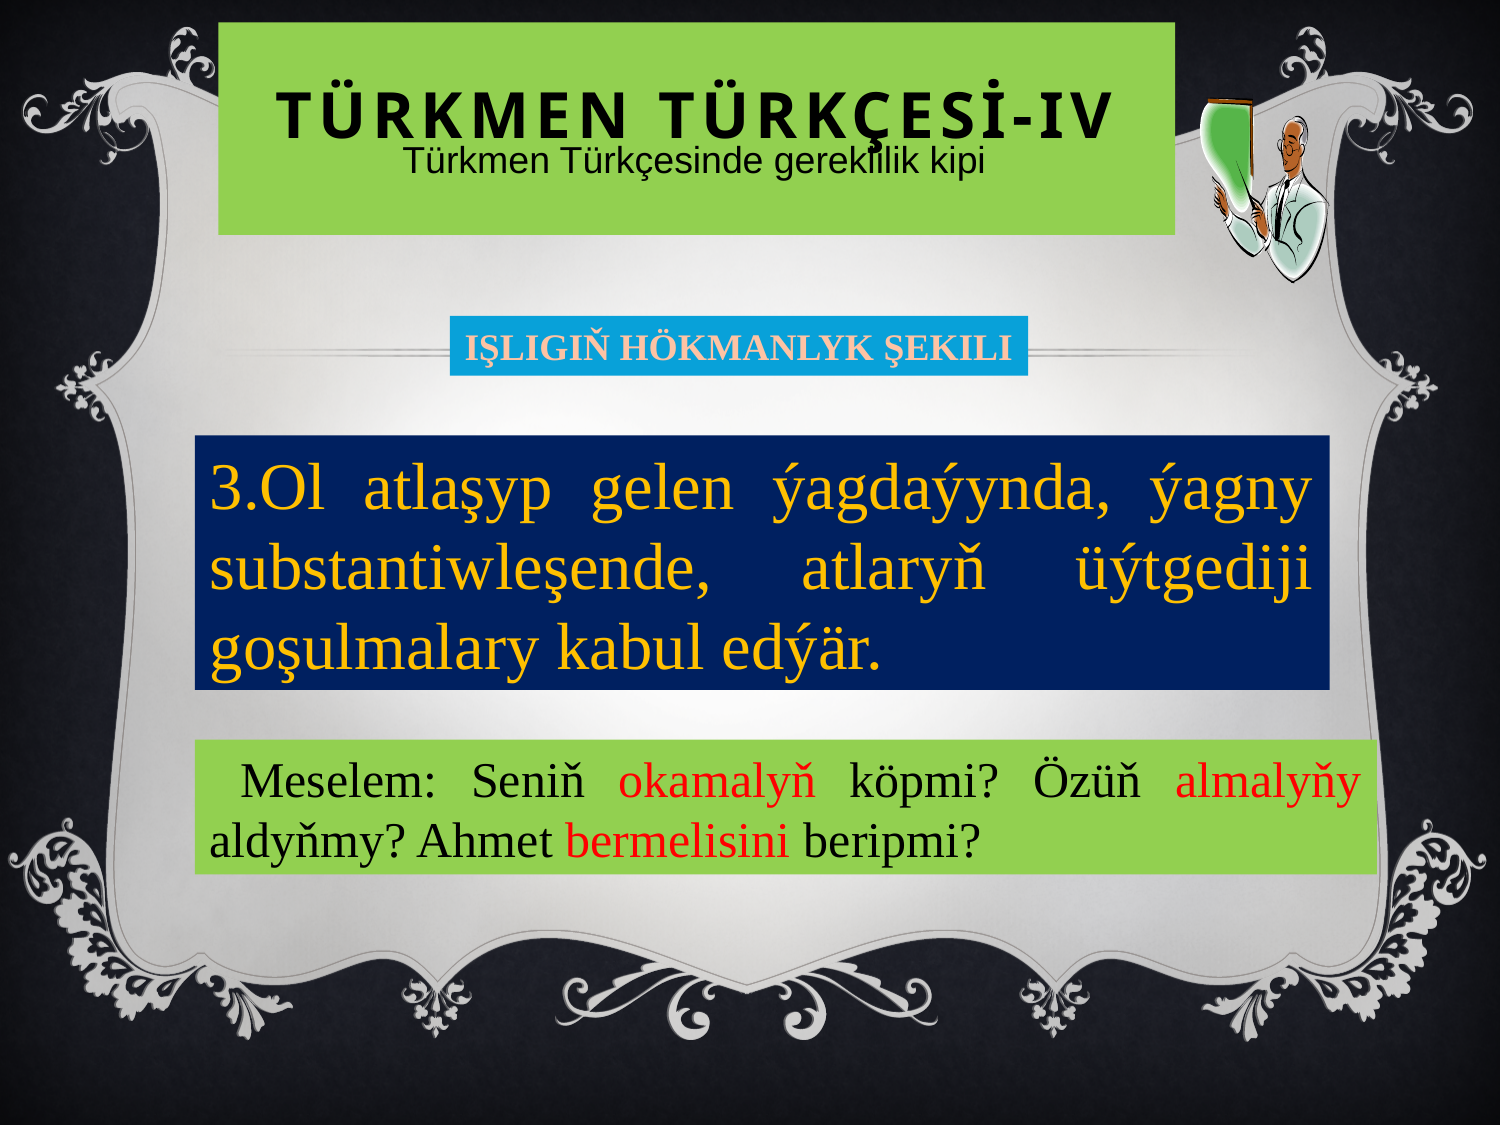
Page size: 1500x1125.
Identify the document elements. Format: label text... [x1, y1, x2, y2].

text_box 3.Ol atlaşyp gelen ýagdaýynda, ýagny substantiwleşende, atlaryň üýtgediji goşulmalary kabul edýär. [194, 435, 1330, 690]
text_box Türkmen Türkçesinde gereklilik kipi [387, 128, 1012, 189]
title TÜRKMEN TÜRKÇESİ-IV [218, 22, 1176, 235]
text_box IŞLIGIŇ HÖKMANLYK ŞEKILI [449, 315, 1029, 376]
text_box Meselem: Seniň okamalyň köpmi? Özüň almalyňy aldyňmy? Ahmet bermelisini beripmi? [194, 739, 1377, 875]
picture [0, 0, 1500, 1125]
